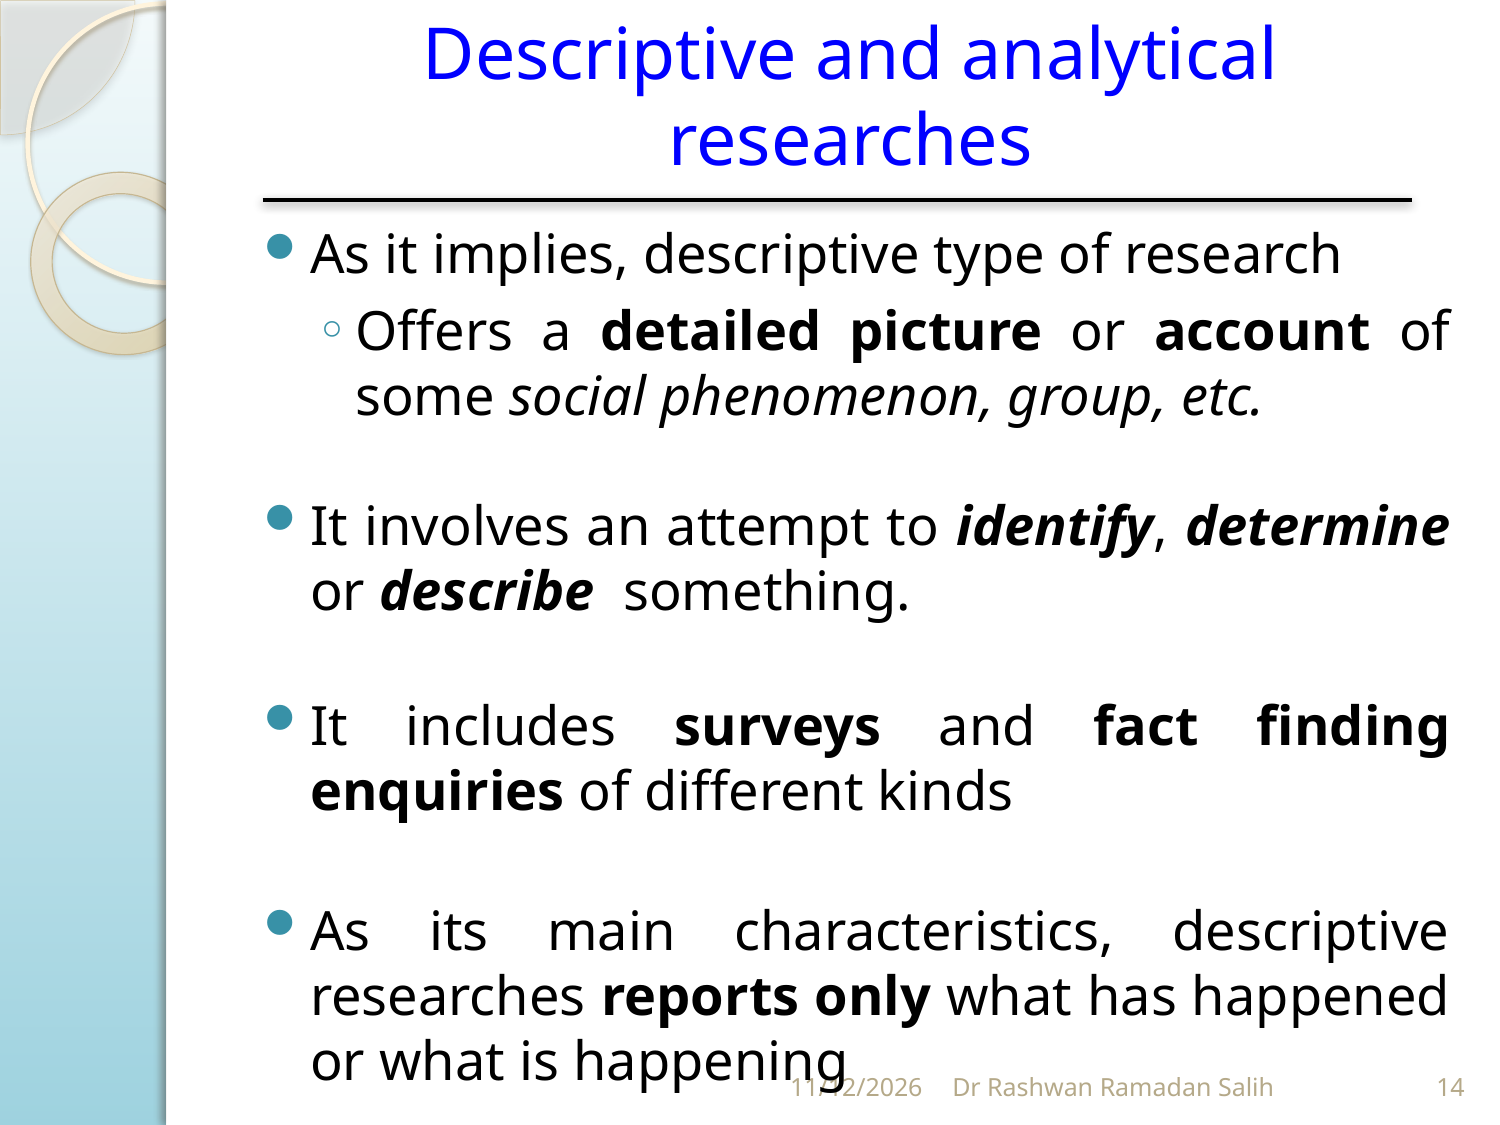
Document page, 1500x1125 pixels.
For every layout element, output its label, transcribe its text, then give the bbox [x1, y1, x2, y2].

footer Dr Rashwan Ramadan Salih [937, 1034, 1413, 1113]
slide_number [587, 1034, 937, 1113]
slide_number 14 [1413, 1034, 1488, 1113]
list As it implies, descriptive type of research Offers a detailed picture or account of some social phenomenon, group, etc. It involves an attempt to identify, determine or describe something. It includes surveys and fact finding enquiries of different kinds As its main characteristics, descriptive researches reports only what has happened or what is happening [235, 212, 1466, 1125]
title Descriptive and analytical researches [235, 0, 1466, 188]
